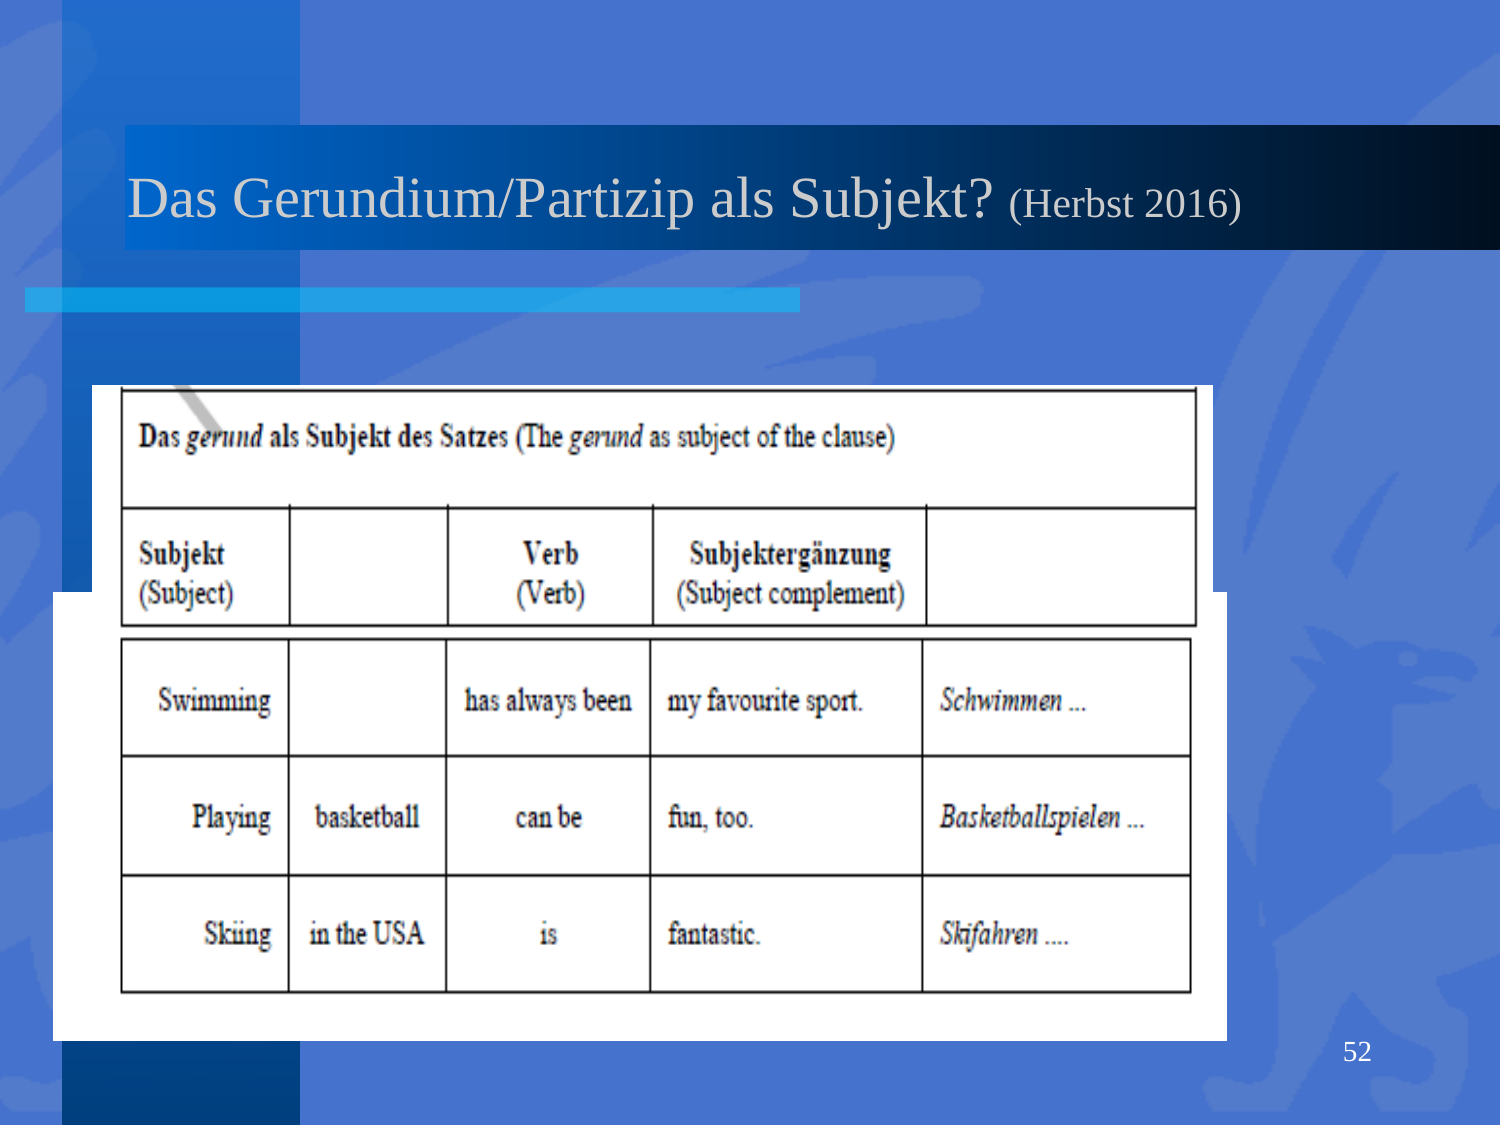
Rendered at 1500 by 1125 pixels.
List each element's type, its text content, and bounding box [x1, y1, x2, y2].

title Das Gerundium/Partizip als Subjekt? (Herbst 2016) [112, 99, 1388, 288]
slide_number 52 [1074, 1012, 1388, 1088]
picture [0, 0, 1500, 1125]
picture [300, 0, 1500, 125]
